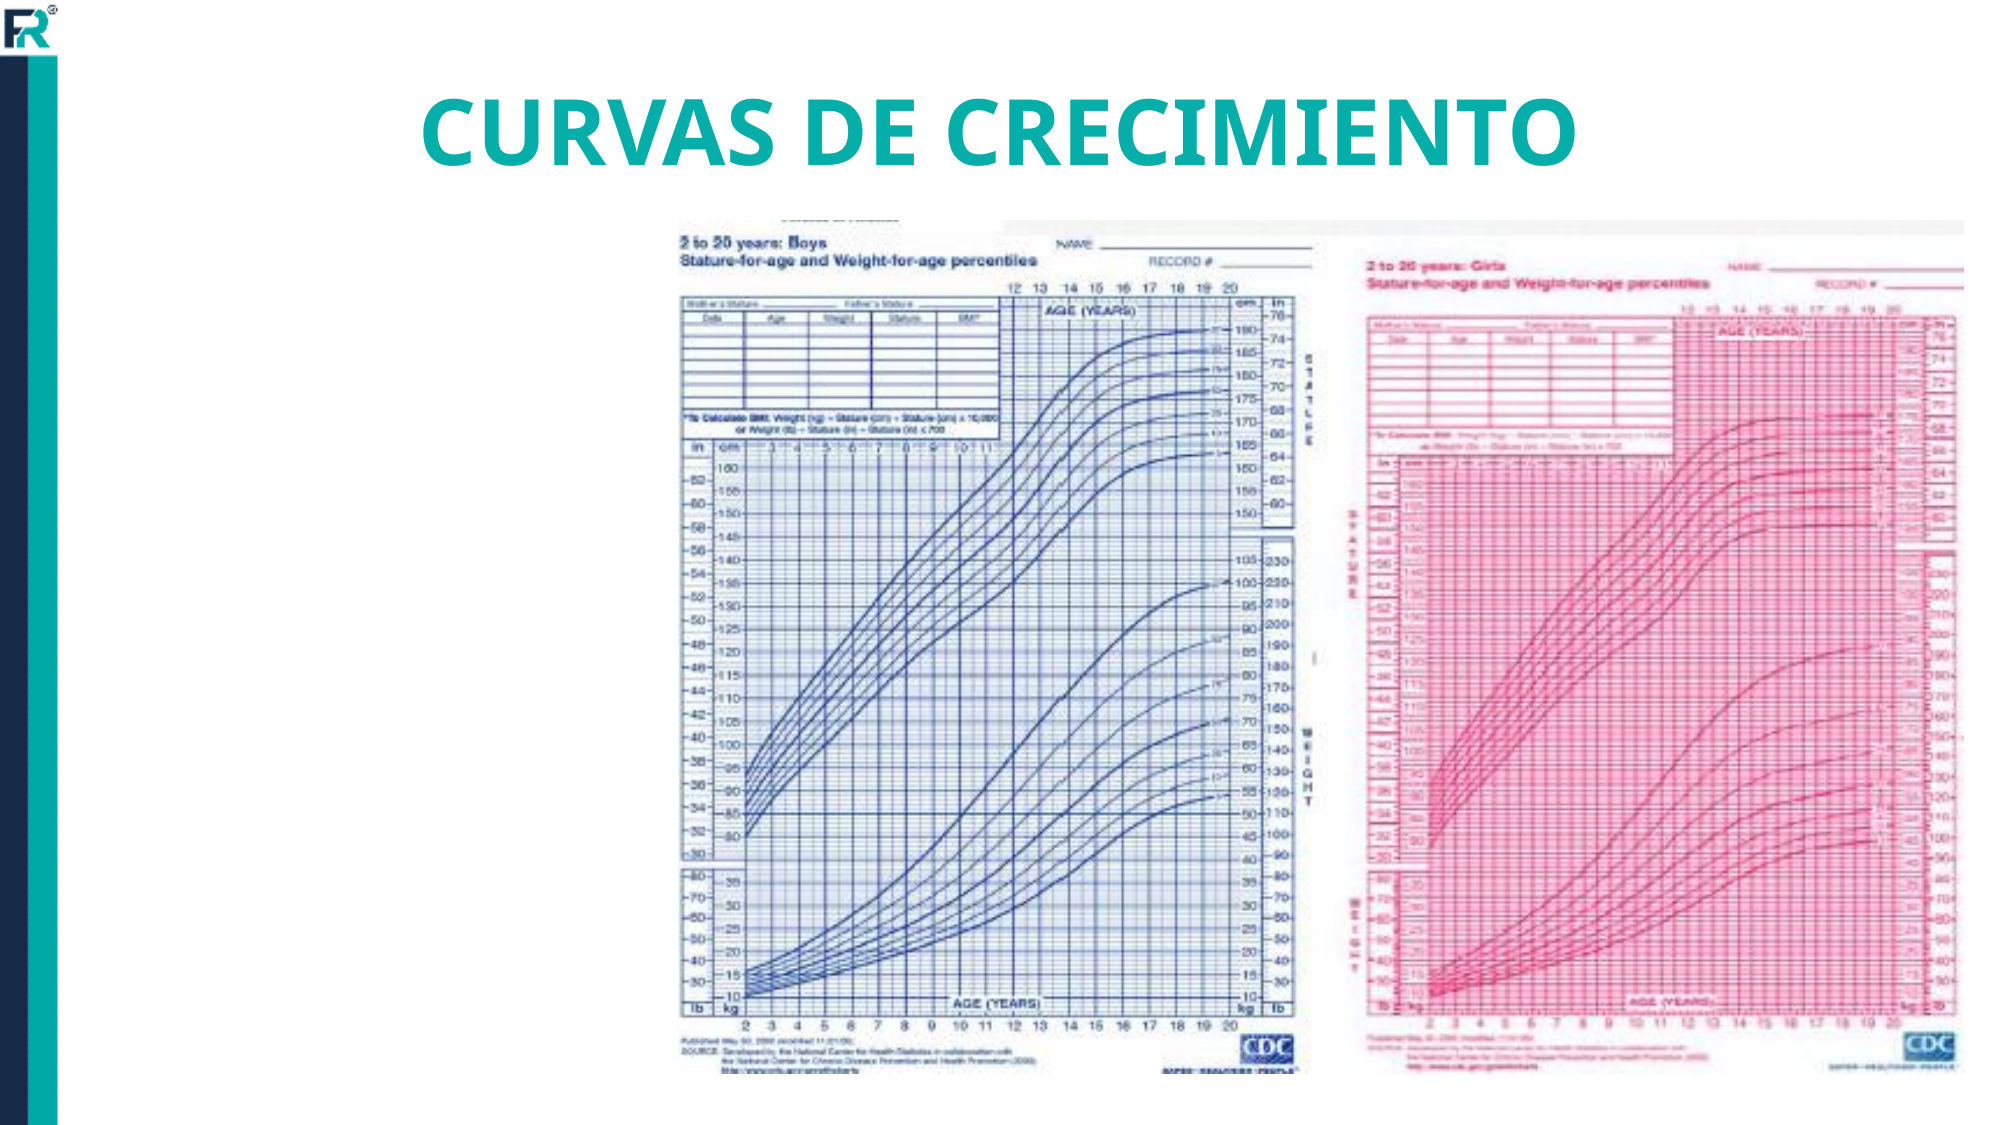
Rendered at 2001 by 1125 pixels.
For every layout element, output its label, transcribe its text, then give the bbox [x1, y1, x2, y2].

picture [0, 0, 2001, 1125]
text_box CURVAS DE CRECIMIENTO [172, 0, 1827, 273]
